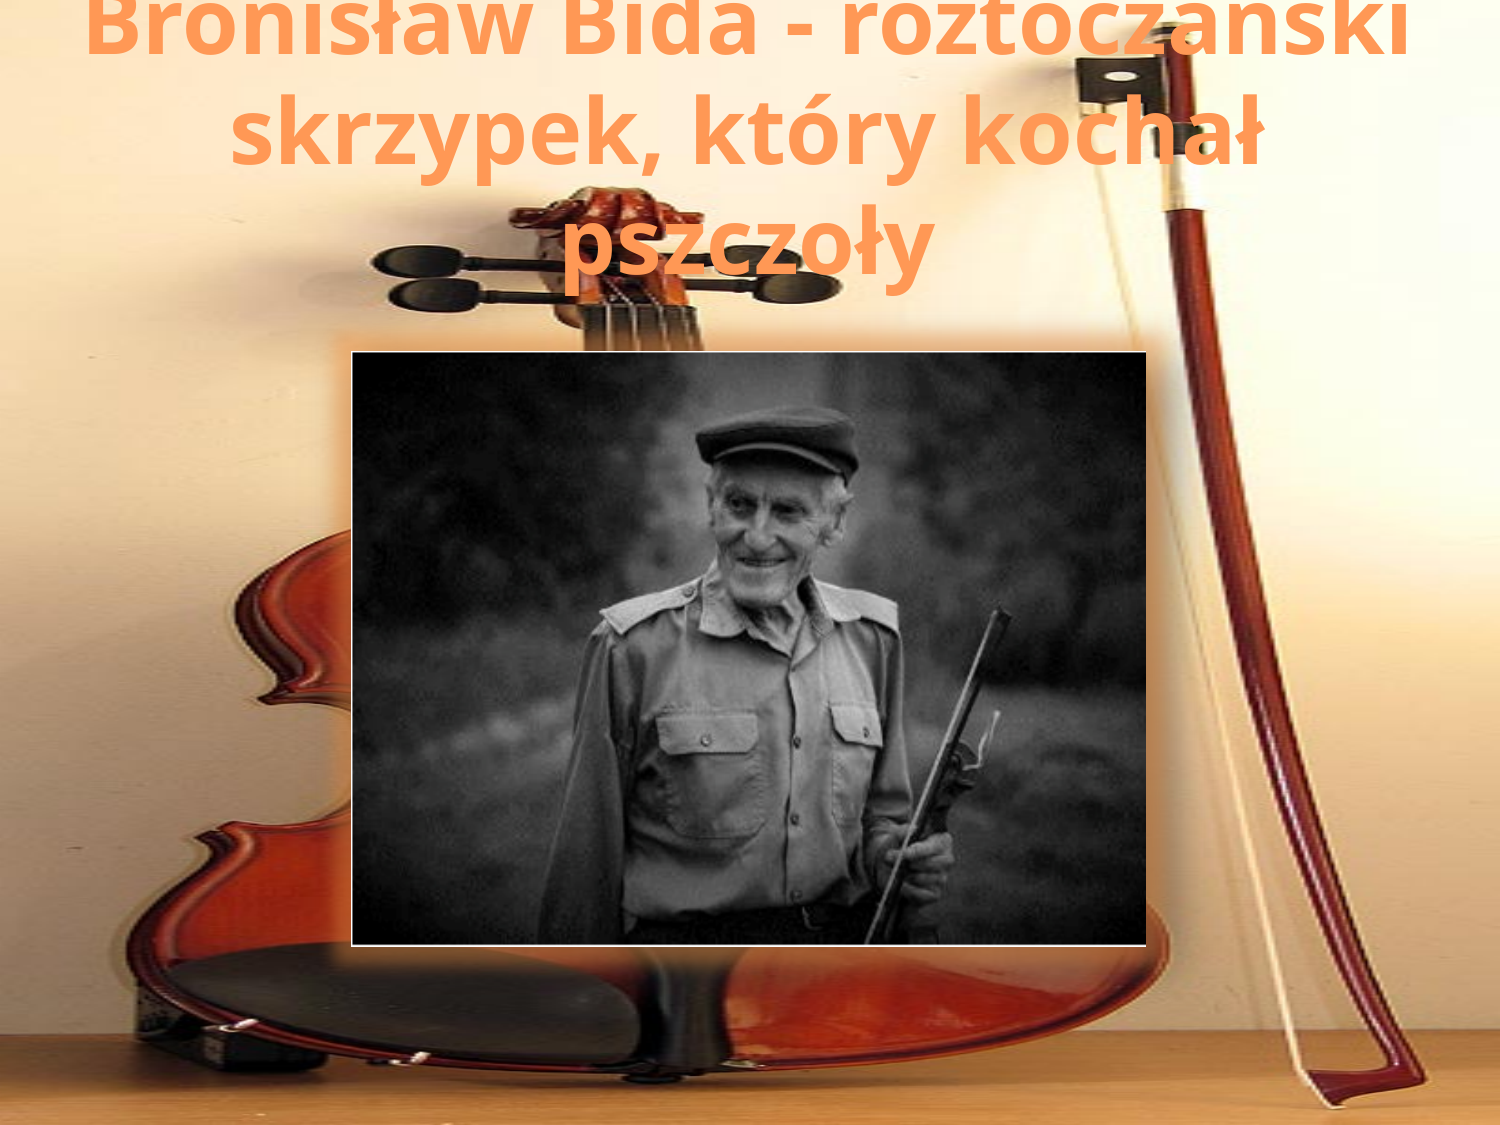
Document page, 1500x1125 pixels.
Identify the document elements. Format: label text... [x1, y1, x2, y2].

picture [0, 0, 1500, 1125]
text_box Bronisław Bida - roztoczański skrzypek, który kochał pszczoły [35, 35, 1461, 330]
